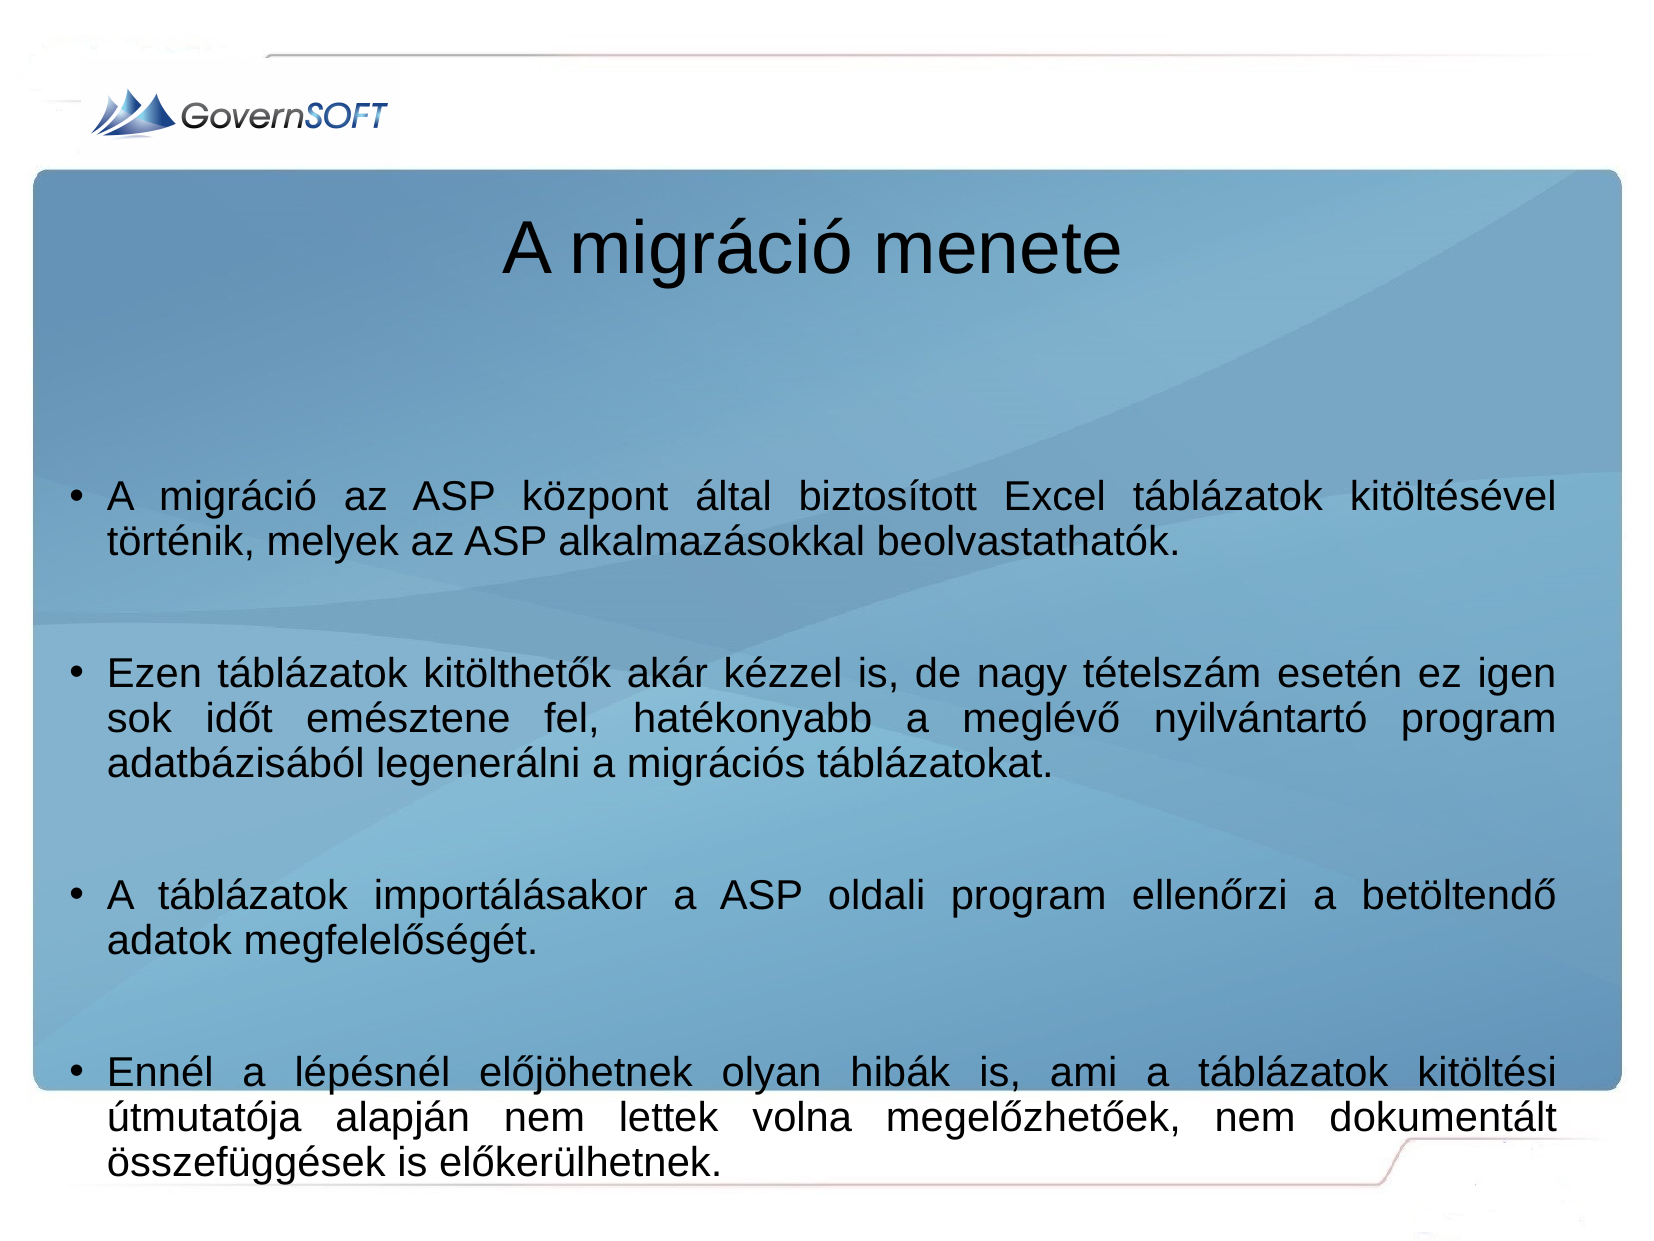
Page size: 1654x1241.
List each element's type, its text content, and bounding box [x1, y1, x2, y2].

subtitle A migráció az ASP központ által biztosított Excel táblázatok kitöltésével történik, melyek az ASP alkalmazásokkal beolvastathatók. Ezen táblázatok kitölthetők akár kézzel is, de nagy tételszám esetén ez igen sok időt emésztene fel, hatékonyabb a meglévő nyilvántartó program adatbázisából legenerálni a migrációs táblázatokat. A táblázatok importálásakor a ASP oldali program ellenőrzi a betöltendő adatok megfelelőségét. Ennél a lépésnél előjöhetnek olyan hibák is, ami a táblázatok kitöltési útmutatója alapján nem lettek volna megelőzhetőek, nem dokumentált összefüggések is előkerülhetnek. További tapasztalat, hogy túl nagy méretű (több ezer soros) adattáblákat szét kell darabolni, mert egyben nem hajlandó az ASP szakrendszer beolvasni. [69, 120, 1558, 264]
picture [0, 0, 1654, 1241]
title A migráció menete [69, 264, 1558, 345]
